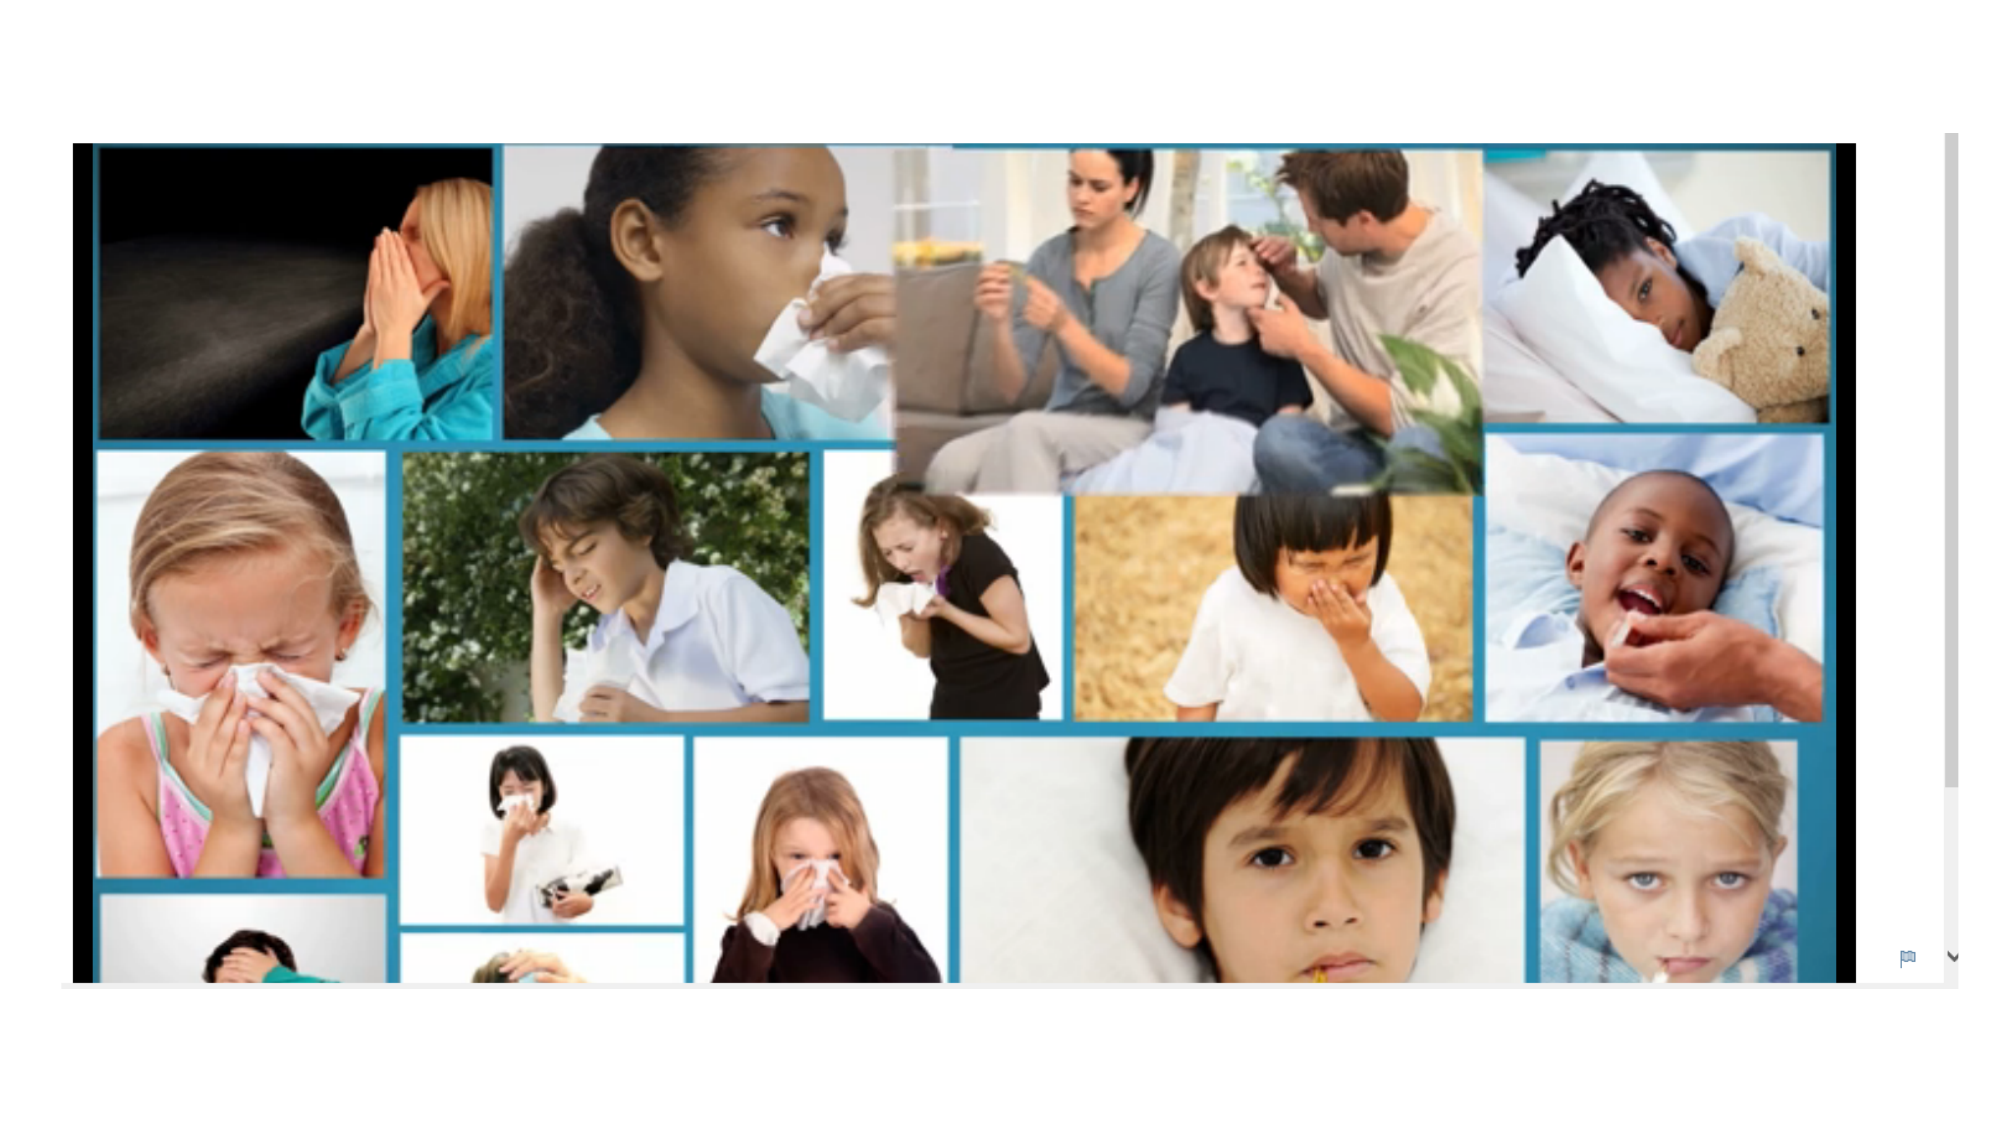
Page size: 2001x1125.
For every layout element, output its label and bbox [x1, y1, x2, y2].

picture [61, 133, 1959, 989]
